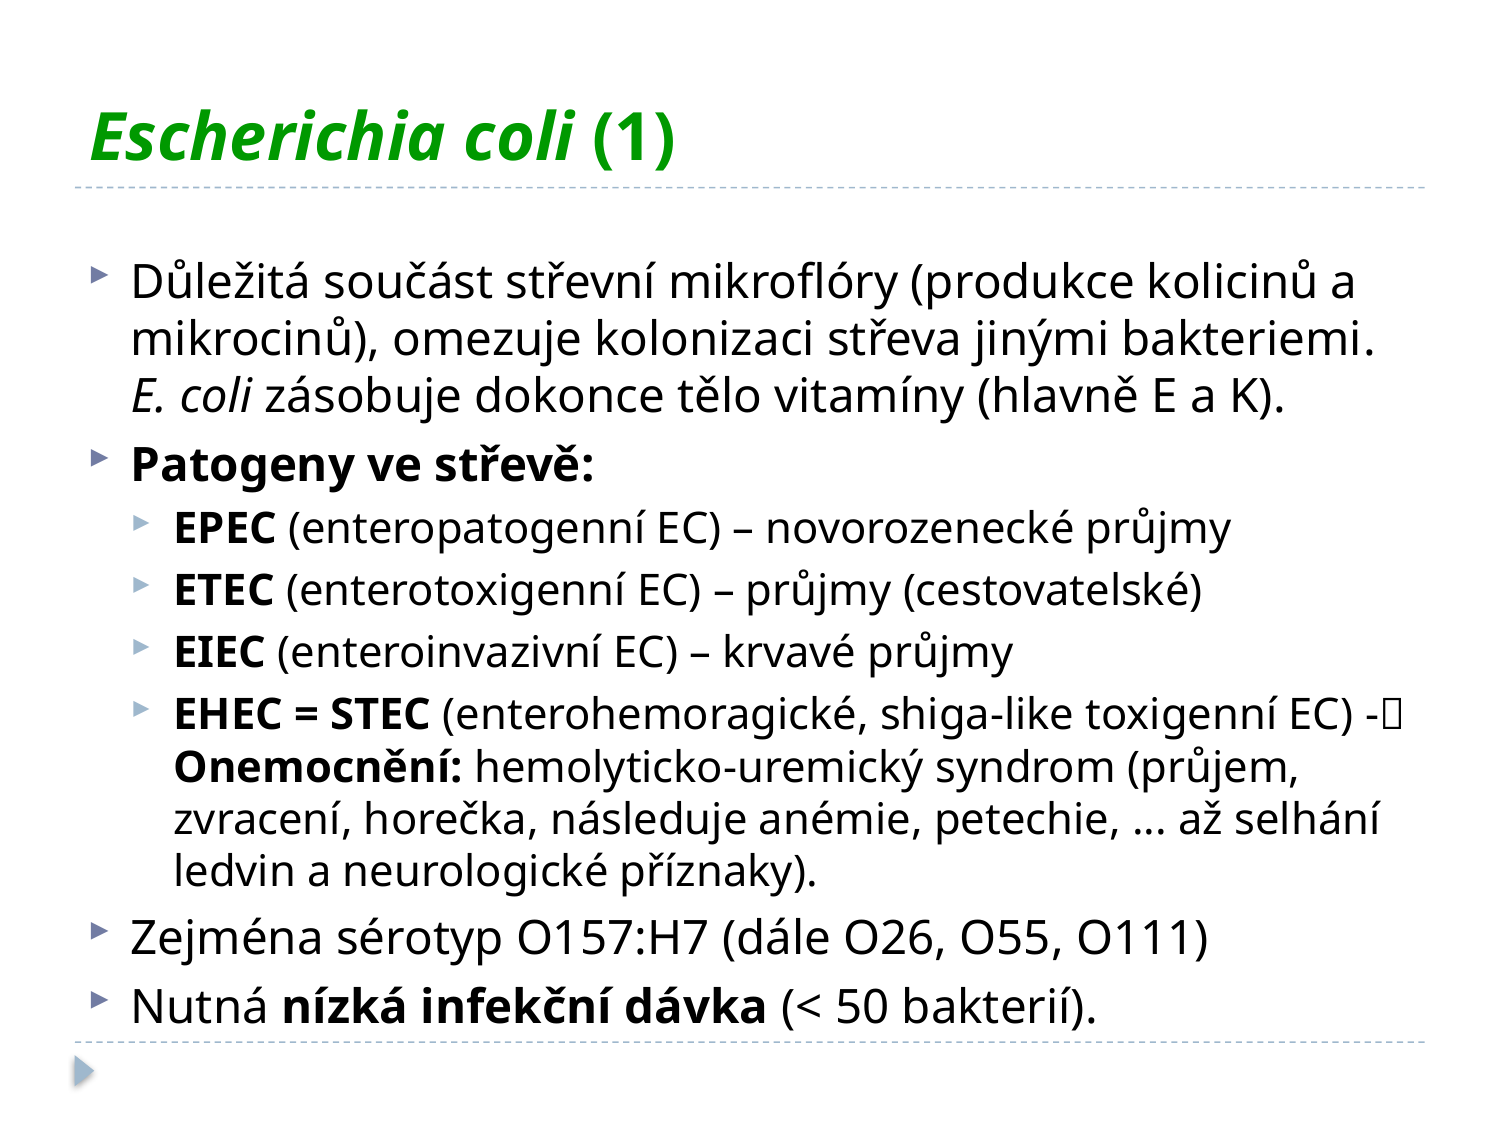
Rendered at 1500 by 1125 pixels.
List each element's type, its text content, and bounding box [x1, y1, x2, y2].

title Escherichia coli (1) [75, 19, 1425, 182]
list Důležitá součást střevní mikroflóry (produkce kolicinů a mikrocinů), omezuje kolonizaci střeva jinými bakteriemi. E. coli zásobuje dokonce tělo vitamíny (hlavně E a K). Patogeny ve střevě: EPEC (enteropatogenní EC) – novorozenecké průjmy ETEC (enterotoxigenní EC) – průjmy (cestovatelské) EIEC (enteroinvazivní EC) – krvavé průjmy EHEC = STEC (enterohemoragické, shiga-like toxigenní EC) - Onemocnění: hemolyticko-uremický syndrom (průjem, zvracení, horečka, následuje anémie, petechie, ... až selhání ledvin a neurologické příznaky). Zejména sérotyp O157:H7 (dále O26, O55, O111) Nutná nízká infekční dávka (< 50 bakterií). [73, 243, 1424, 1054]
